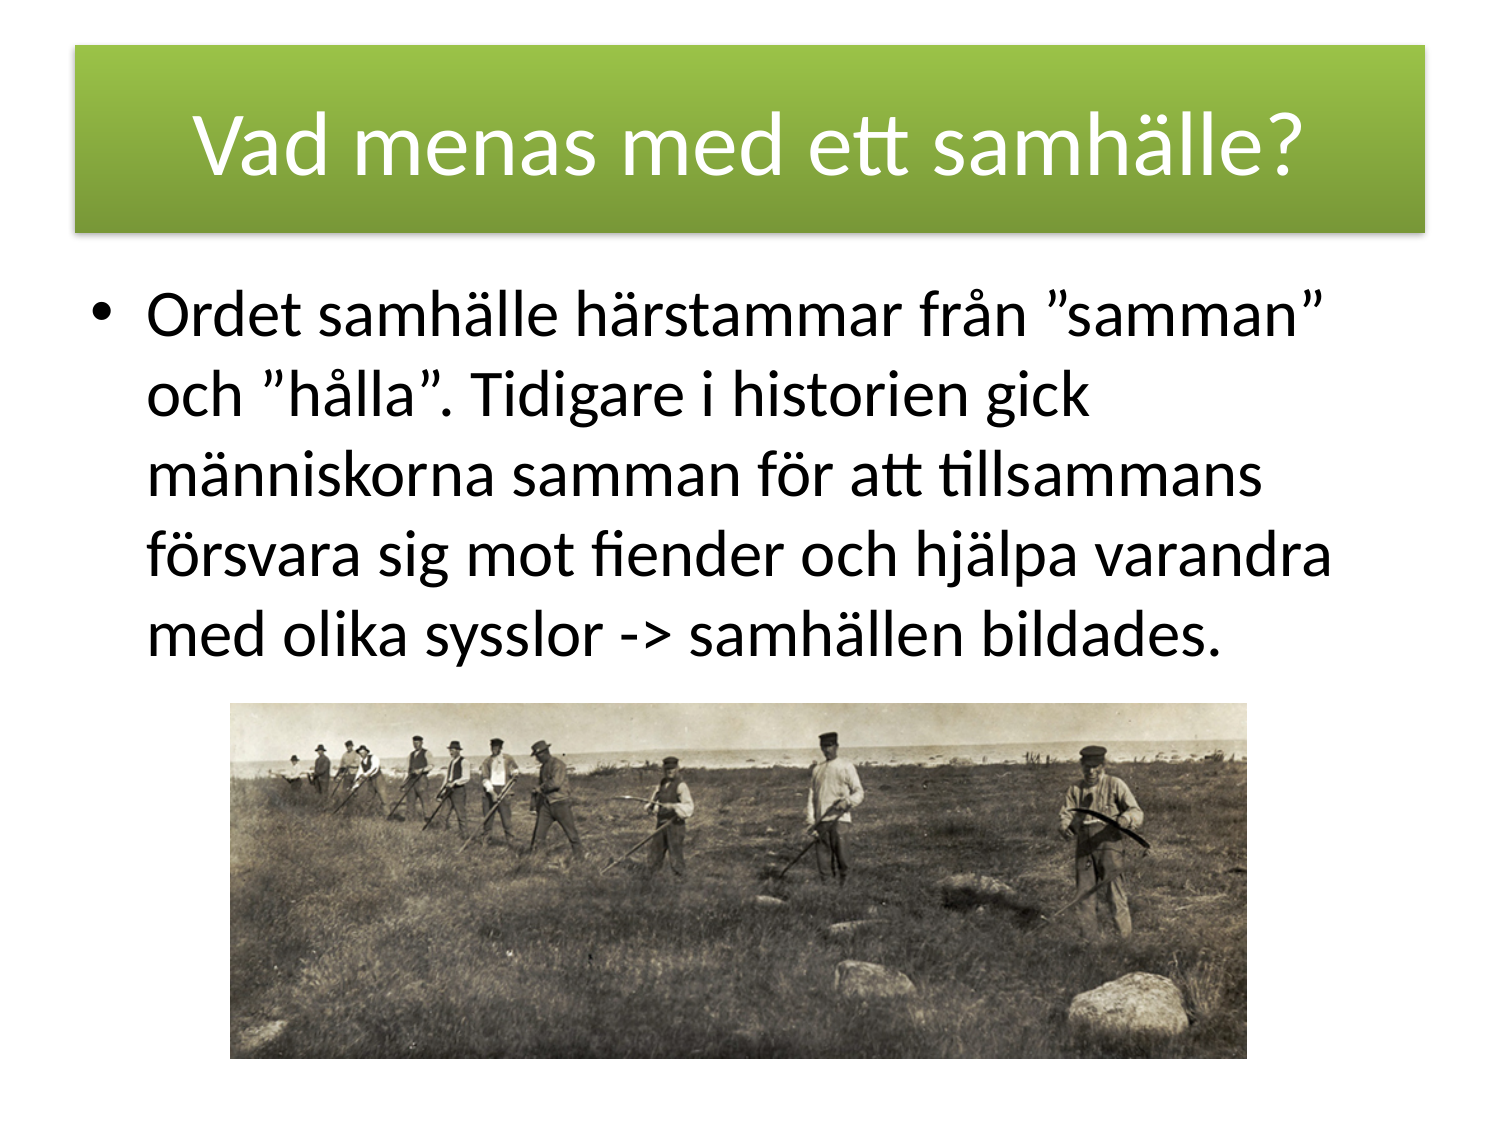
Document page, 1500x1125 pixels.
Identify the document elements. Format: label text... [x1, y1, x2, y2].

picture [229, 703, 1247, 1060]
title Vad menas med ett samhälle? [75, 45, 1425, 233]
list Ordet samhälle härstammar från ”samman” och ”hålla”. Tidigare i historien gick människorna samman för att tillsammans försvara sig mot fiender och hjälpa varandra med olika sysslor -> samhällen bildades. [75, 262, 1425, 1005]
